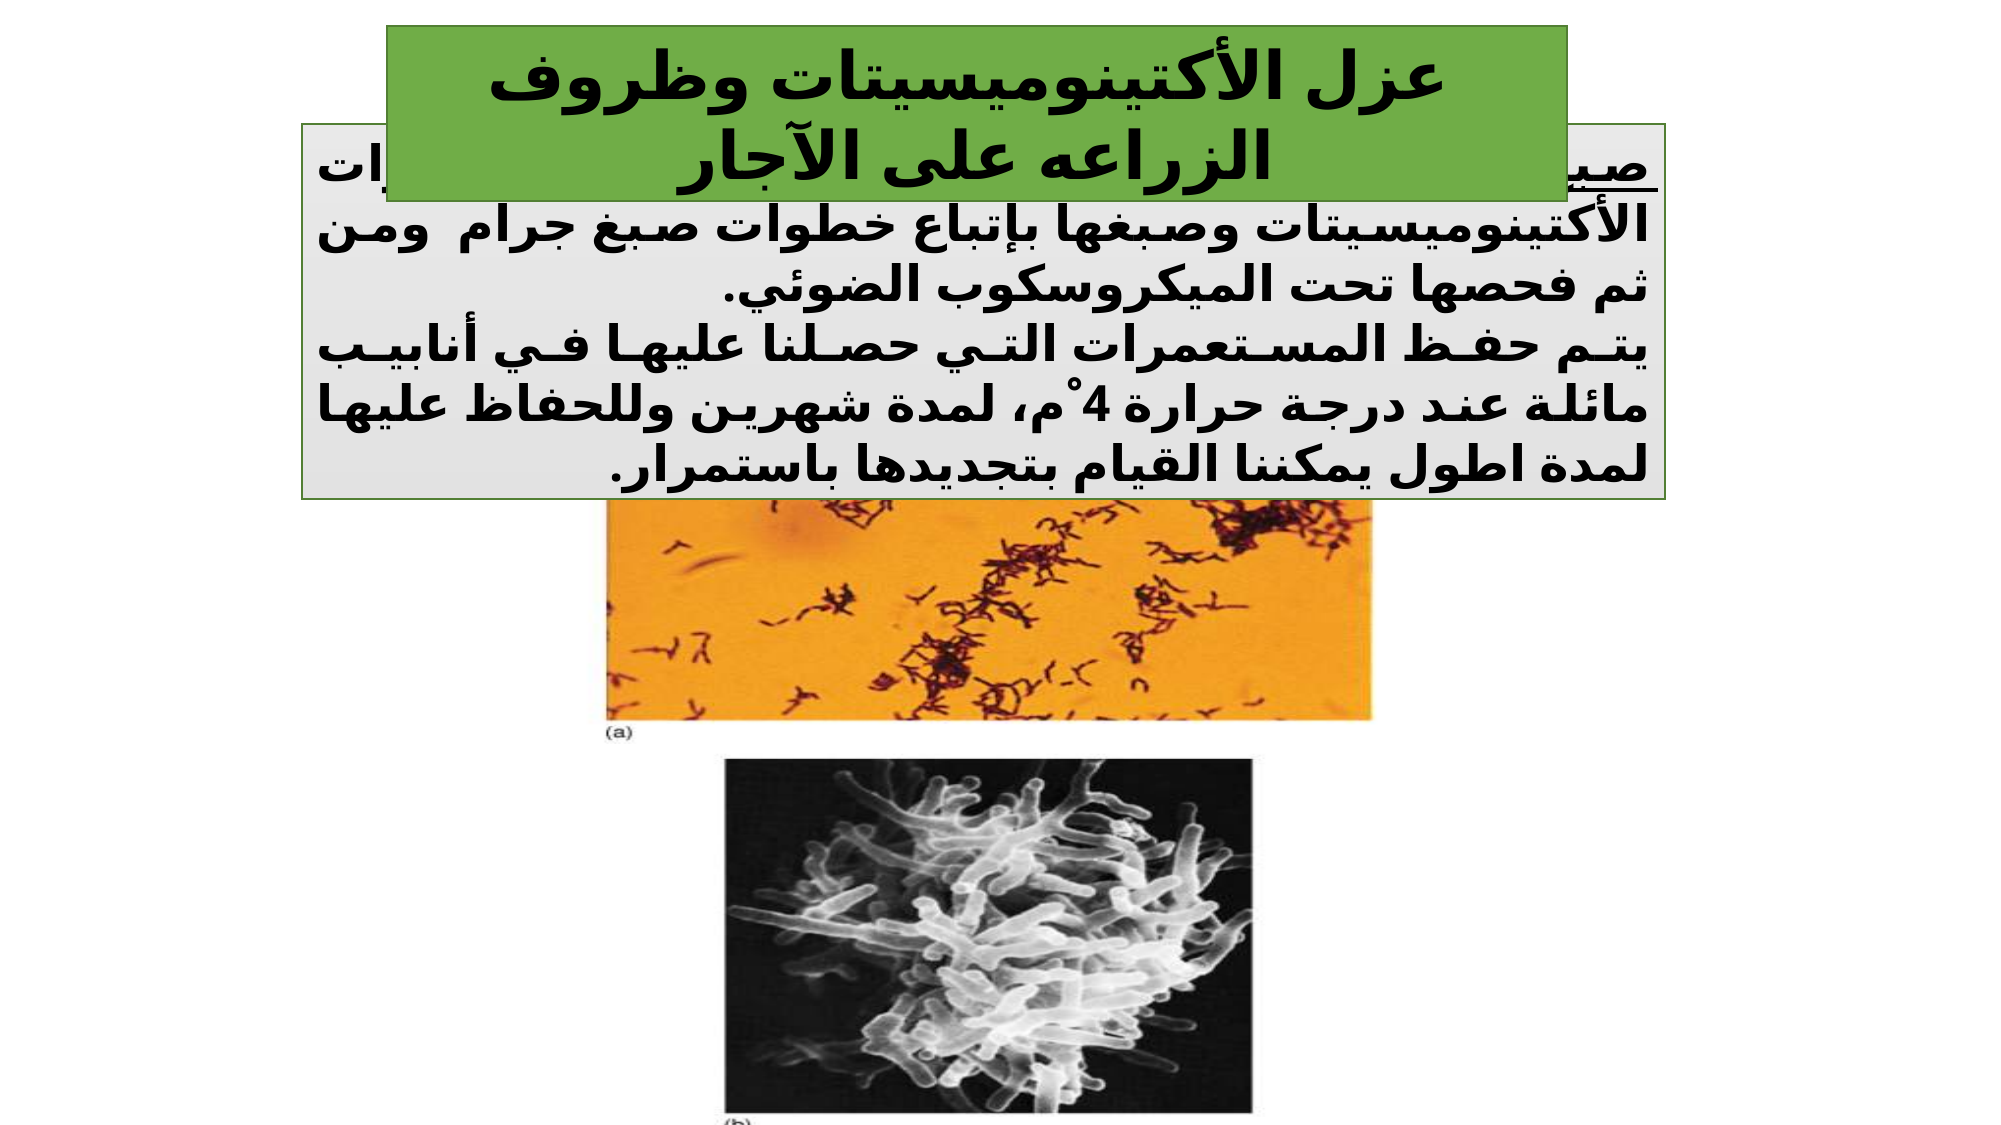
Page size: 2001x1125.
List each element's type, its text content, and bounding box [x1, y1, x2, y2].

text_box صبغ جرام: يتم عمل غشاء بكتيري معتاد من مستعمرات الأكتينوميسيتات وصبغها بإتباع خطوات صبغ جرام ومن ثم فحصها تحت الميكروسكوب الضوئي. يتم حفظ المستعمرات التي حصلنا عليها في أنابيب مائلة عند درجة حرارة 4 ْم، لمدة شهرين وللحفاظ عليها لمدة اطول يمكننا القيام بتجديدها باستمرار. [301, 123, 1666, 500]
text_box عزل الأكتينوميسيتات وظروف الزراعه على الآجار [386, 25, 1568, 202]
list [432, 381, 1548, 1125]
